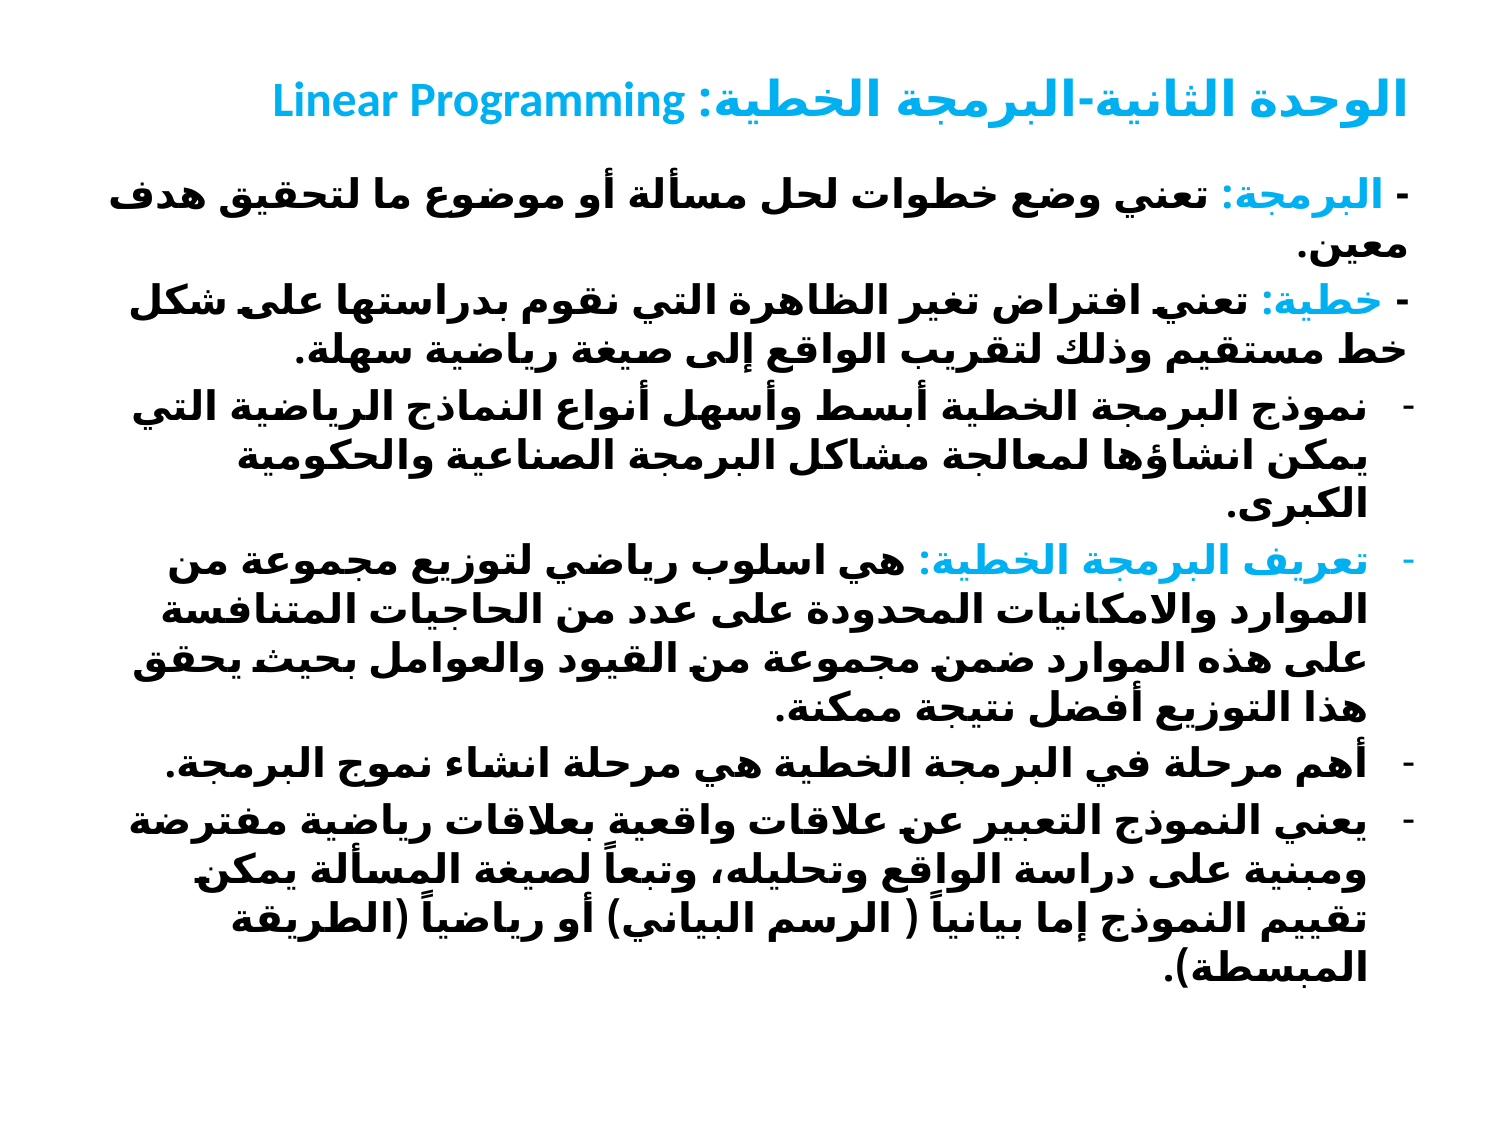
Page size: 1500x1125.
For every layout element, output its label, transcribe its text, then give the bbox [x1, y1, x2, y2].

title الوحدة الثانية-البرمجة الخطية: Linear Programming [75, 45, 1425, 149]
list - البرمجة: تعني وضع خطوات لحل مسألة أو موضوع ما لتحقيق هدف معين. - خطية: تعني افتراض تغير الظاهرة التي نقوم بدراستها على شكل خط مستقيم وذلك لتقريب الواقع إلى صيغة رياضية سهلة. نموذج البرمجة الخطية أبسط وأسهل أنواع النماذج الرياضية التي يمكن انشاؤها لمعالجة مشاكل البرمجة الصناعية والحكومية الكبرى. تعريف البرمجة الخطية: هي اسلوب رياضي لتوزيع مجموعة من الموارد والامكانيات المحدودة على عدد من الحاجيات المتنافسة على هذه الموارد ضمن مجموعة من القيود والعوامل بحيث يحقق هذا التوزيع أفضل نتيجة ممكنة. أهم مرحلة في البرمجة الخطية هي مرحلة انشاء نموج البرمجة. يعني النموذج التعبير عن علاقات واقعية بعلاقات رياضية مفترضة ومبنية على دراسة الواقع وتحليله، وتبعاً لصيغة المسألة يمكن تقييم النموذج إما بيانياً ( الرسم البياني) أو رياضياً (الطريقة المبسطة). [75, 160, 1425, 1005]
